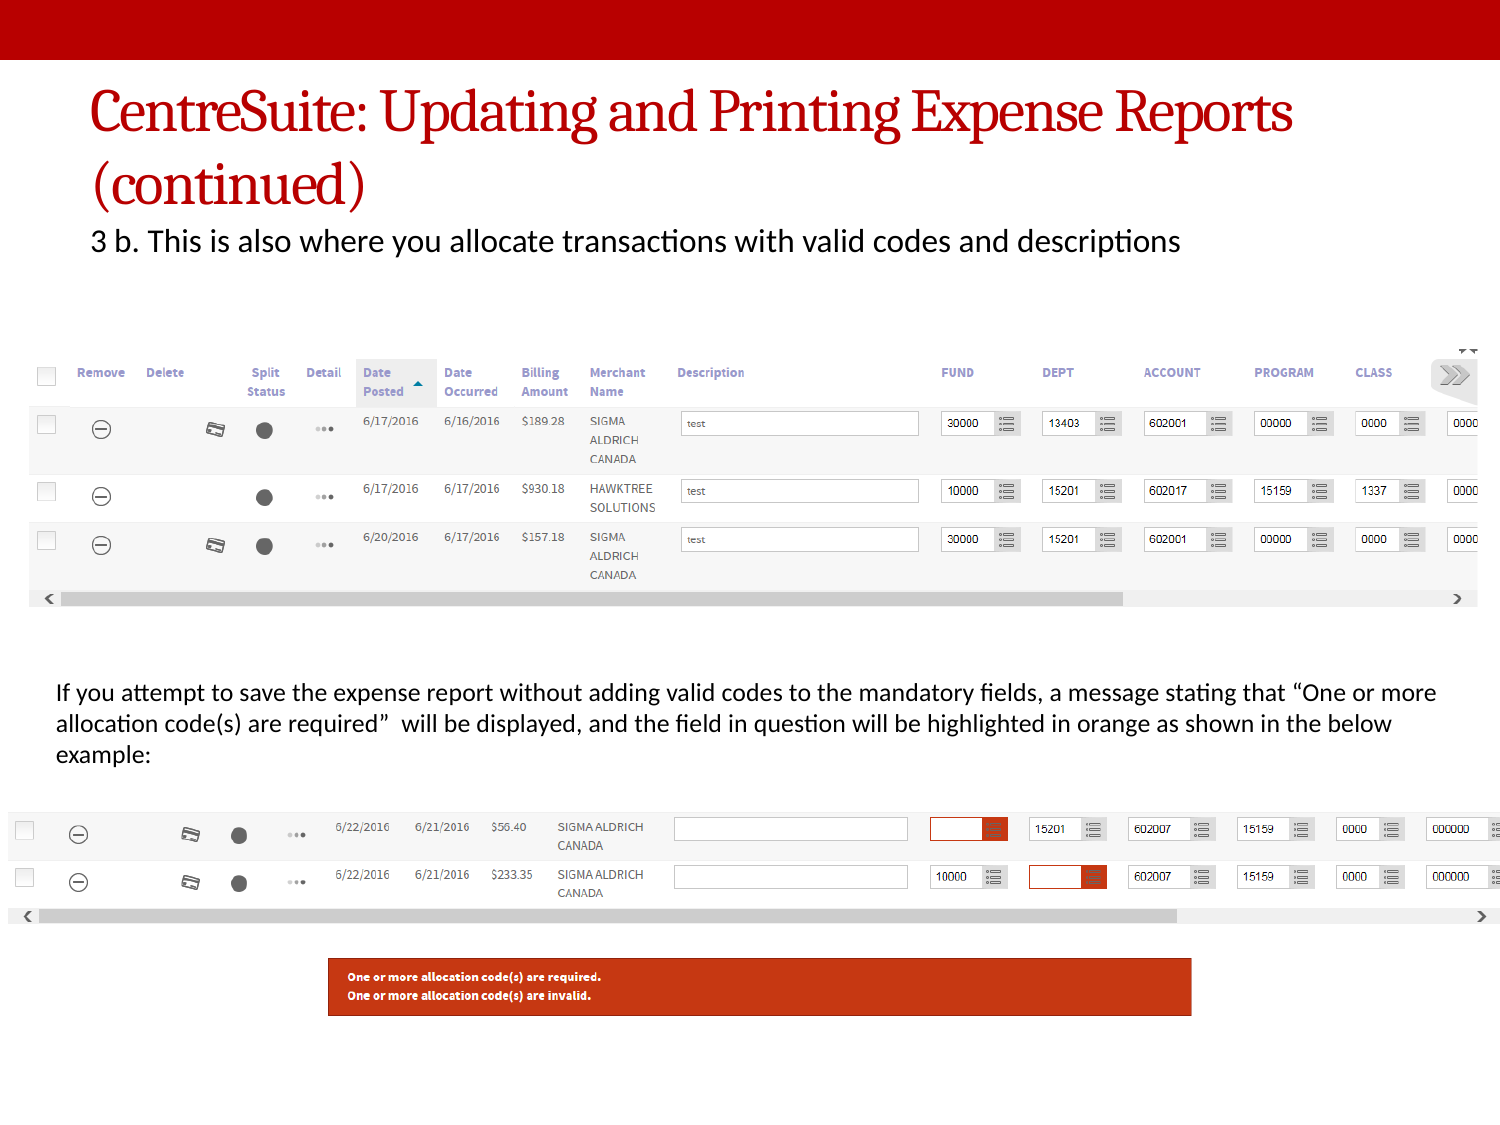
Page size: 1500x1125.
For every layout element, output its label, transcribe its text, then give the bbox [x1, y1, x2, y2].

list 3 b. This is also where you allocate transactions with valid codes and descriptions [75, 211, 1238, 325]
title CentreSuite: Updating and Printing Expense Reports (continued) [75, 62, 1425, 225]
picture [0, 812, 1500, 1019]
text_box If you attempt to save the expense report without adding valid codes to the mandatory fields, a message stating that “One or more allocation code(s) are required” will be displayed, and the field in question will be highlighted in orange as shown in the below example: [40, 639, 1466, 777]
picture [24, 349, 1478, 615]
